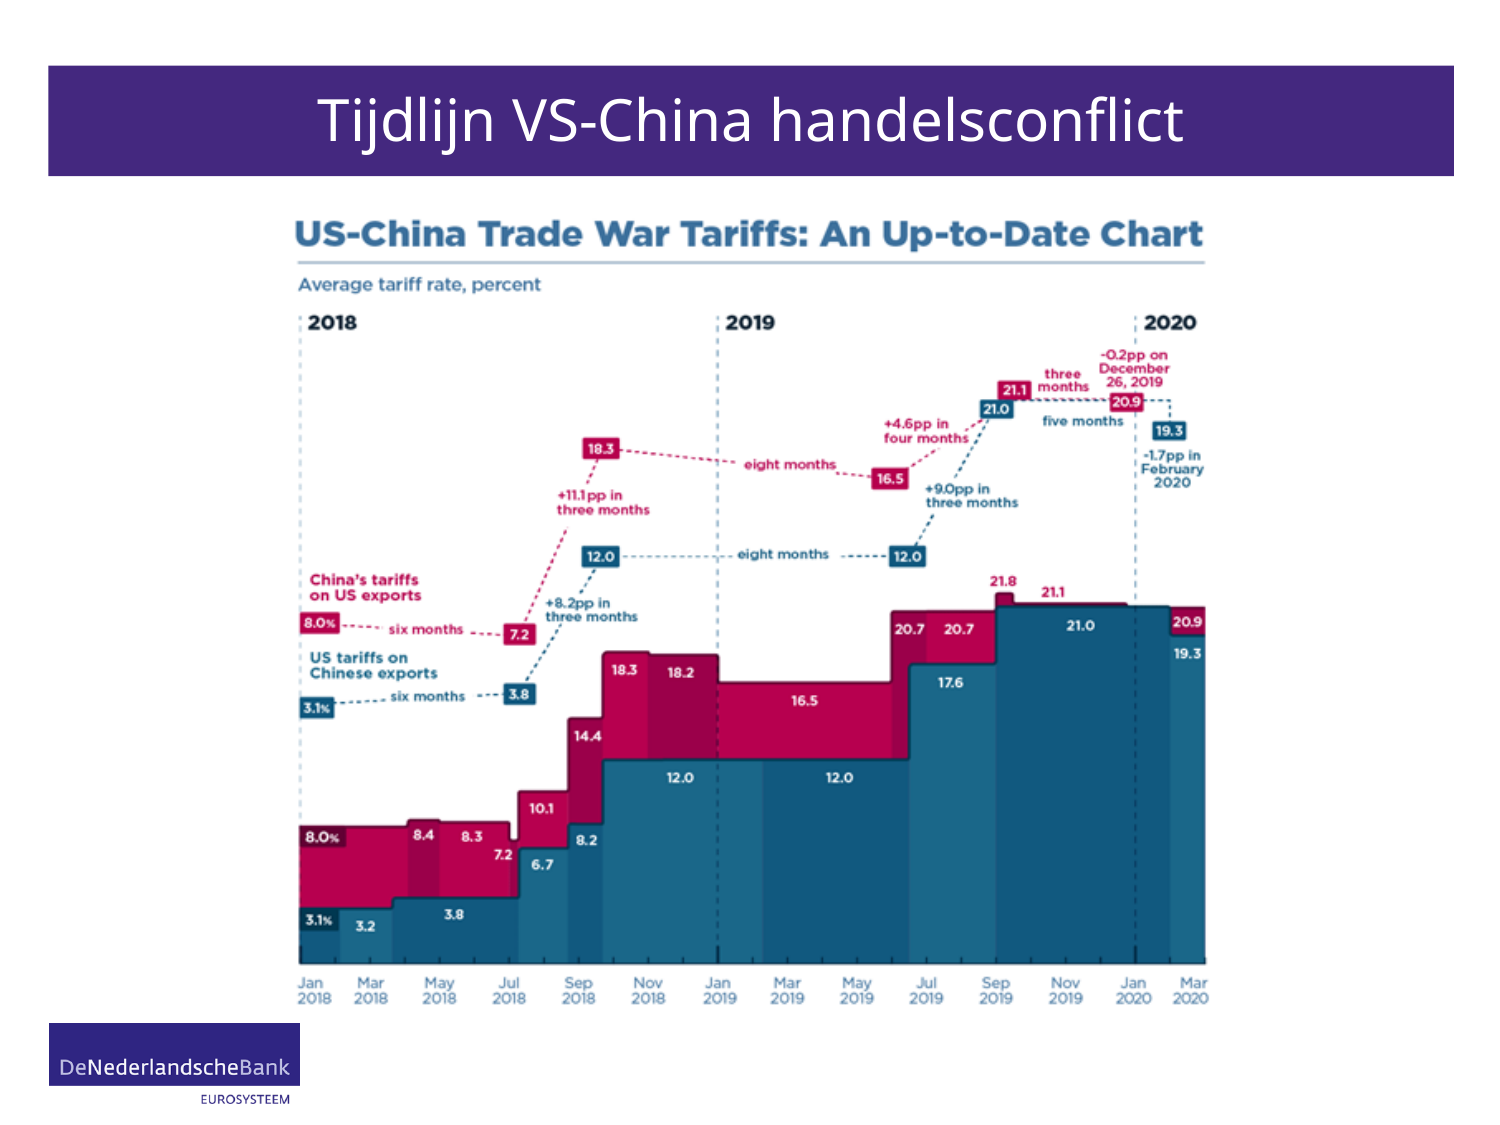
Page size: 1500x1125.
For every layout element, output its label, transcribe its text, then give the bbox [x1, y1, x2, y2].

title Tijdlijn VS-China handelsconflict [48, 65, 1454, 177]
picture [49, 1023, 300, 1104]
picture [274, 205, 1229, 1019]
